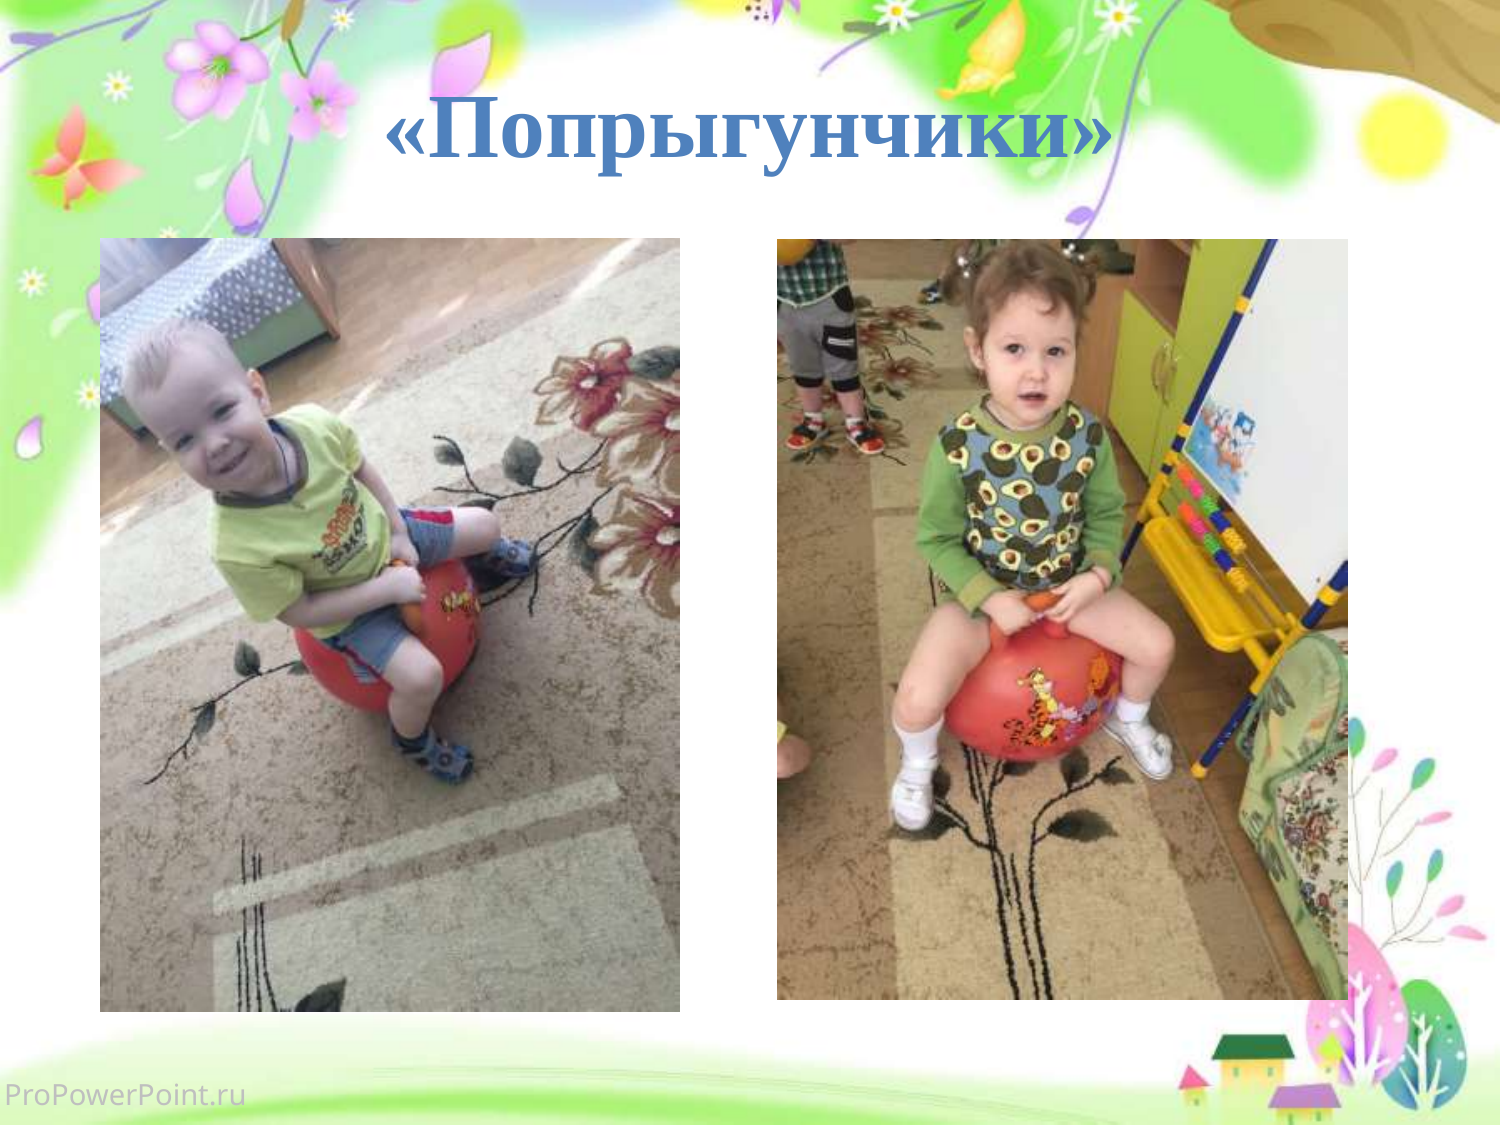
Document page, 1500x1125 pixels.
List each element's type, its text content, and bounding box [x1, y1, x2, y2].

picture [0, 0, 1500, 1125]
text_box «Попрыгунчики» [75, 45, 1425, 197]
